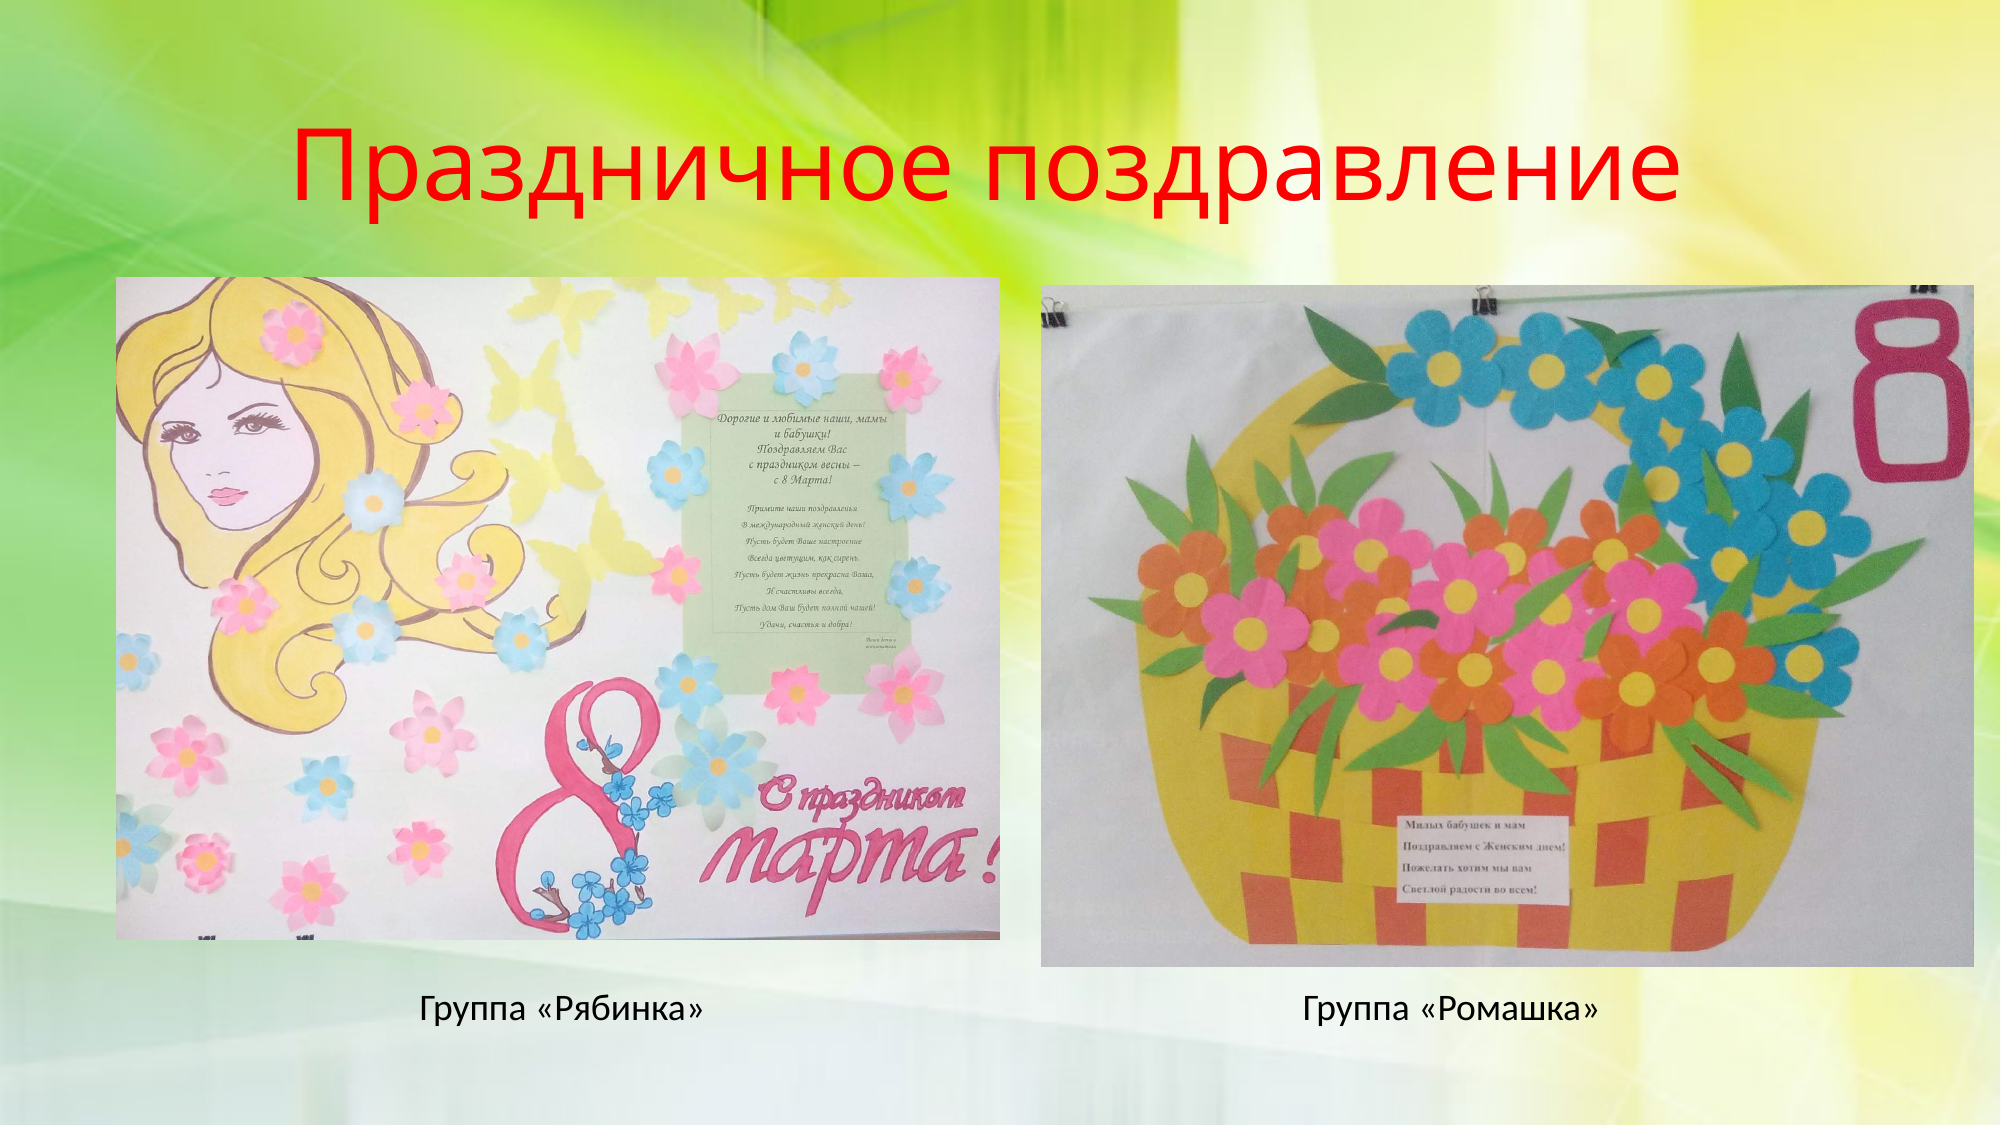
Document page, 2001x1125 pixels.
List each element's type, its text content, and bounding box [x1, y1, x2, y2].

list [1040, 285, 1974, 967]
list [116, 277, 1000, 940]
picture [0, 0, 2001, 1125]
text_box Группа «Рябинка» [137, 975, 988, 1035]
title Праздничное поздравление [137, 59, 1863, 278]
text_box Группа «Ромашка» [1040, 975, 1863, 1035]
